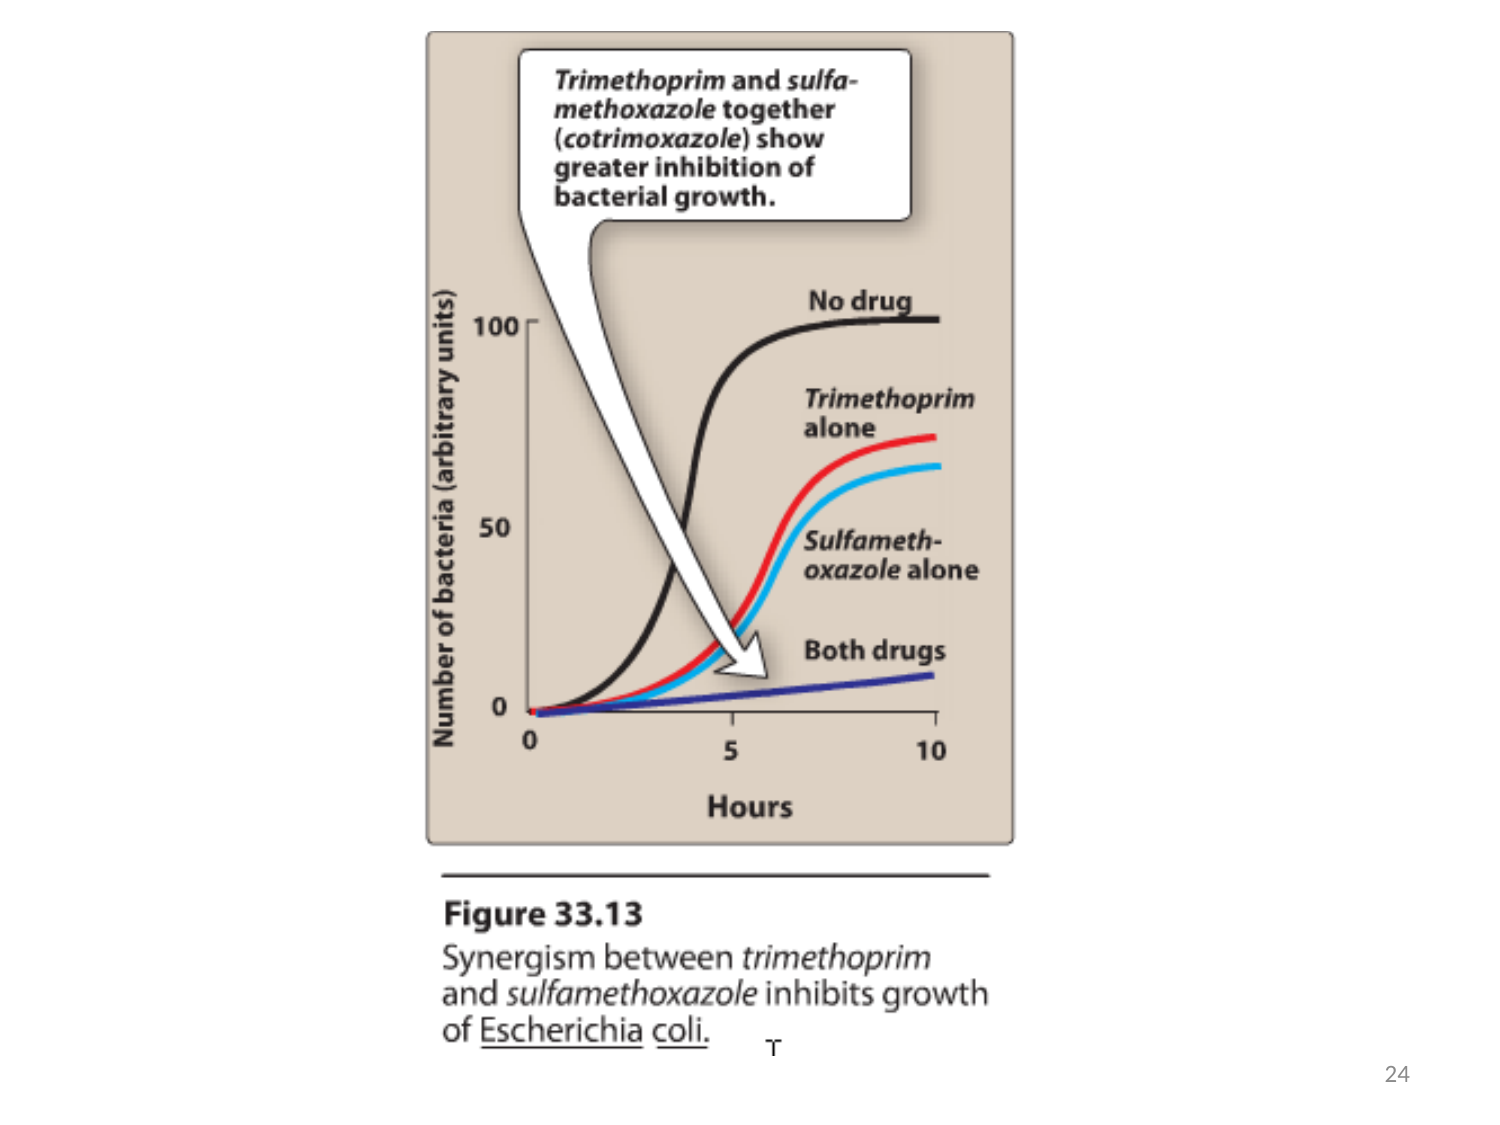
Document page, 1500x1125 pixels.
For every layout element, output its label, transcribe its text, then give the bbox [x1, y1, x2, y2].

slide_number 24 [1074, 1042, 1425, 1103]
picture [399, 31, 1076, 1056]
